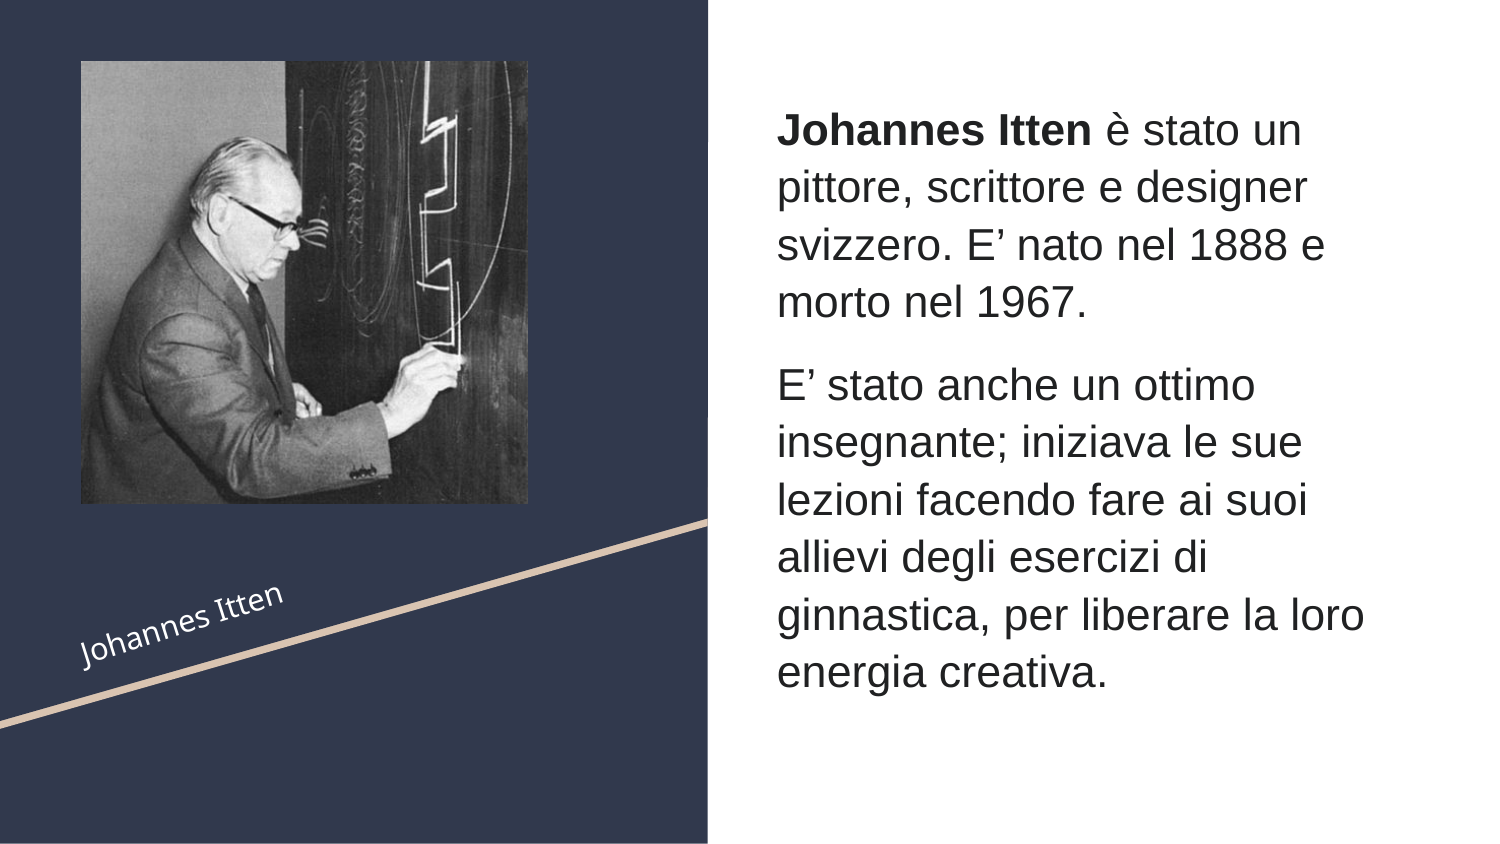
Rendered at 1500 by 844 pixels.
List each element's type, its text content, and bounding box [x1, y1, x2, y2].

list Johannes Itten è stato un pittore, scrittore e designer svizzero. E’ nato nel 1888 e morto nel 1967. E’ stato anche un ottimo insegnante; iniziava le sue lezioni facendo fare ai suoi allievi degli esercizi di ginnastica, per liberare la loro energia creativa. [761, 82, 1446, 755]
picture [80, 61, 528, 505]
title Johannes Itten [56, 440, 658, 693]
